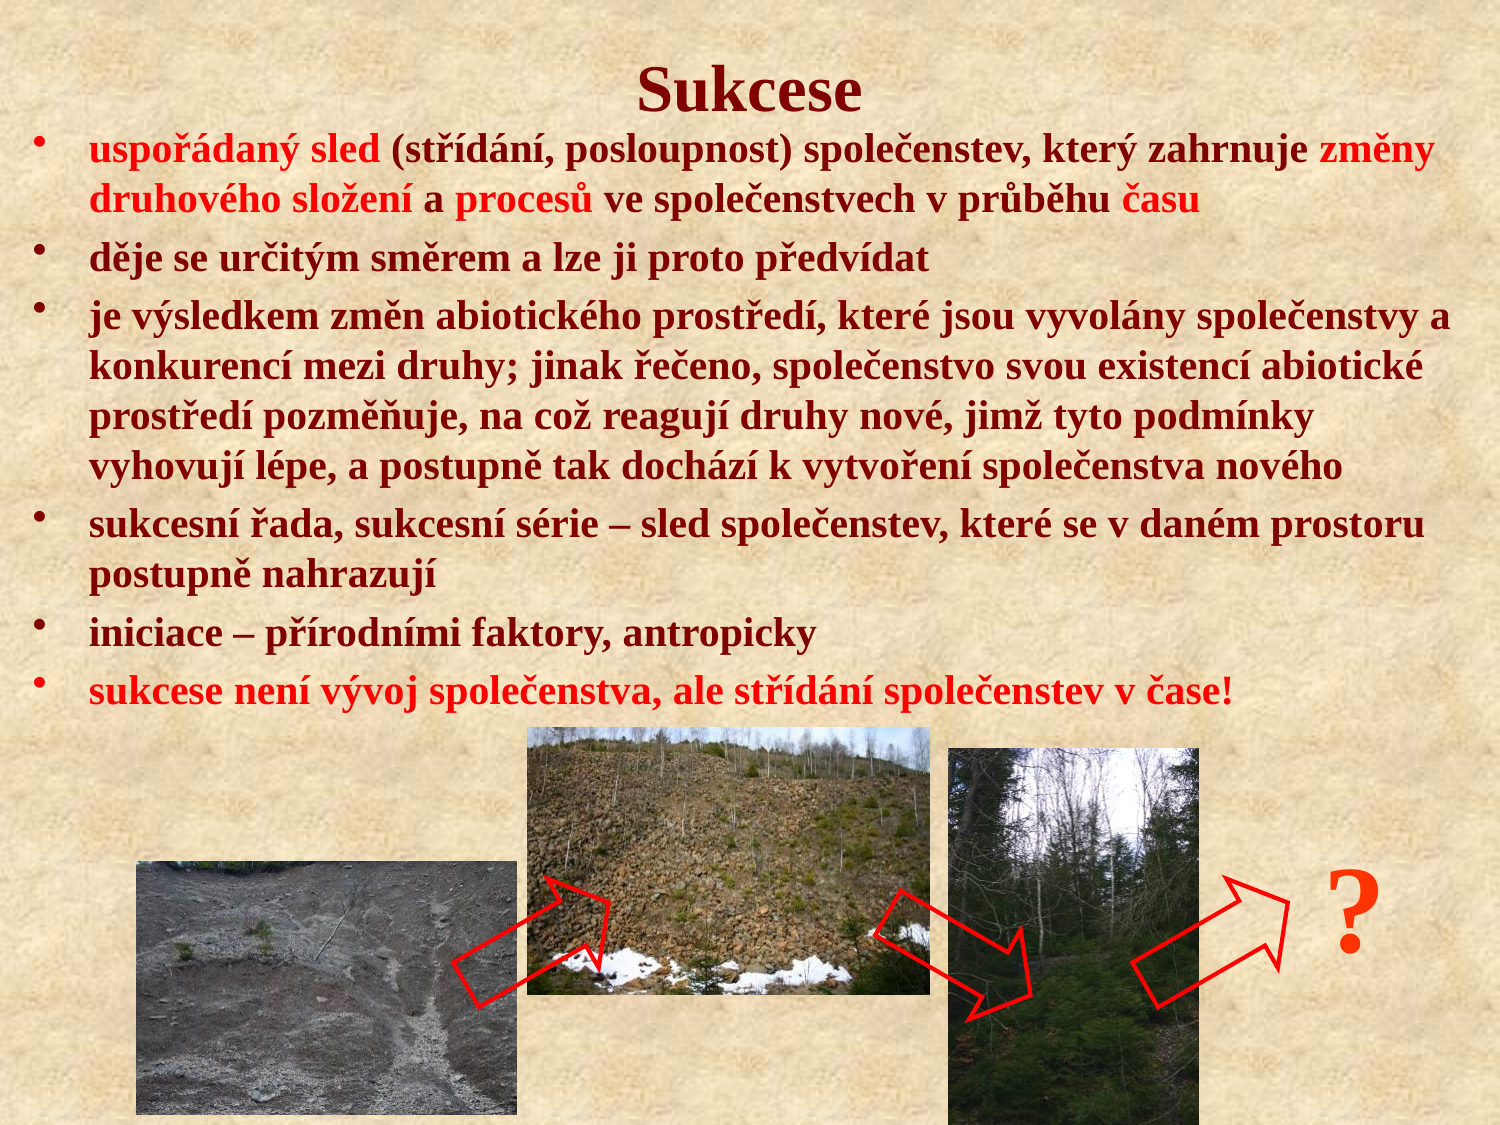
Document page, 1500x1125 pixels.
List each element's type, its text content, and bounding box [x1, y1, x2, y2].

list uspořádaný sled (střídání, posloupnost) společenstev, který zahrnuje změny druhového složení a procesů ve společenstvech v průběhu času děje se určitým směrem a lze ji proto předvídat je výsledkem změn abiotického prostředí, které jsou vyvolány společenstvy a konkurencí mezi druhy; jinak řečeno, společenstvo svou existencí abiotické prostředí pozměňuje, na což reagují druhy nové, jimž tyto podmínky vyhovují lépe, a postupně tak dochází k vytvoření společenstva nového sukcesní řada, sukcesní série – sled společenstev, které se v daném prostoru postupně nahrazují iniciace – přírodními faktory, antropicky sukcese není vývoj společenstva, ale střídání společenstev v čase! [17, 113, 1483, 982]
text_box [135, 727, 1392, 1125]
picture [0, 0, 1500, 1125]
title Sukcese [75, 45, 1425, 113]
